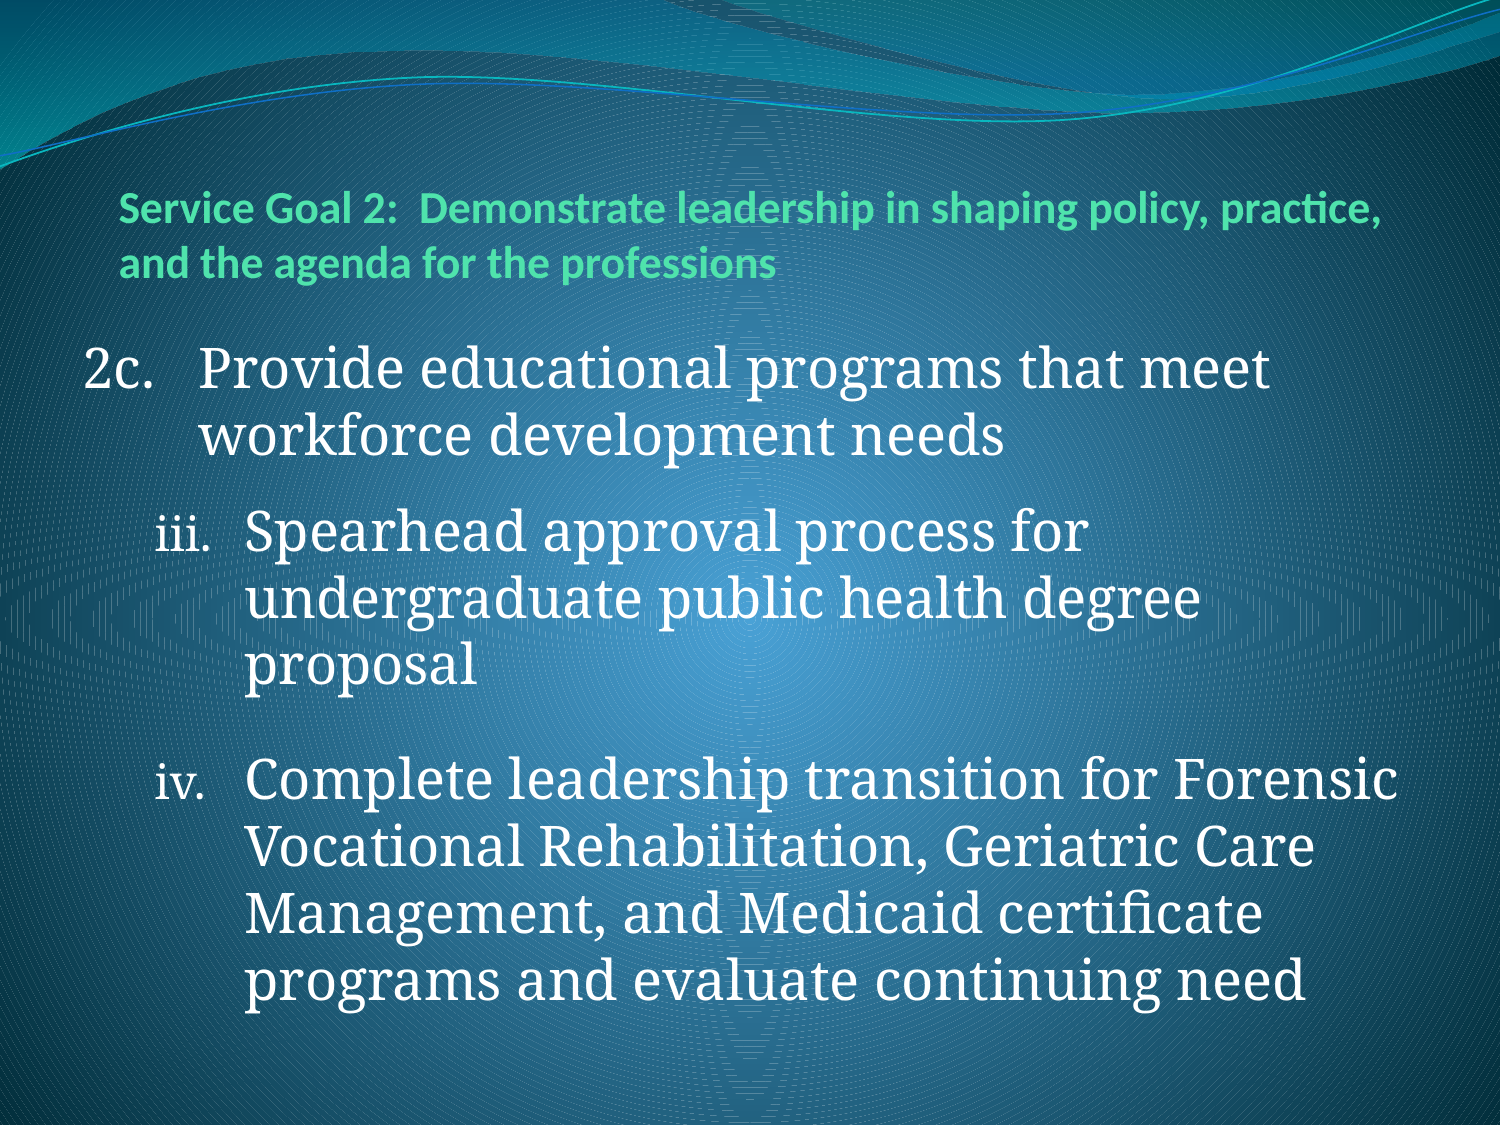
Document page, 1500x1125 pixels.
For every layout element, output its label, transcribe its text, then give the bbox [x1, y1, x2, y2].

title Service Goal 2: Demonstrate leadership in shaping policy, practice, and the agenda for the professions [118, 87, 1394, 288]
list 2c. Provide educational programs that meet workforce development needs Spearhead approval process for undergraduate public health degree proposal Complete leadership transition for Forensic Vocational Rehabilitation, Geriatric Care Management, and Medicaid certificate programs and evaluate continuing need [75, 324, 1413, 1075]
